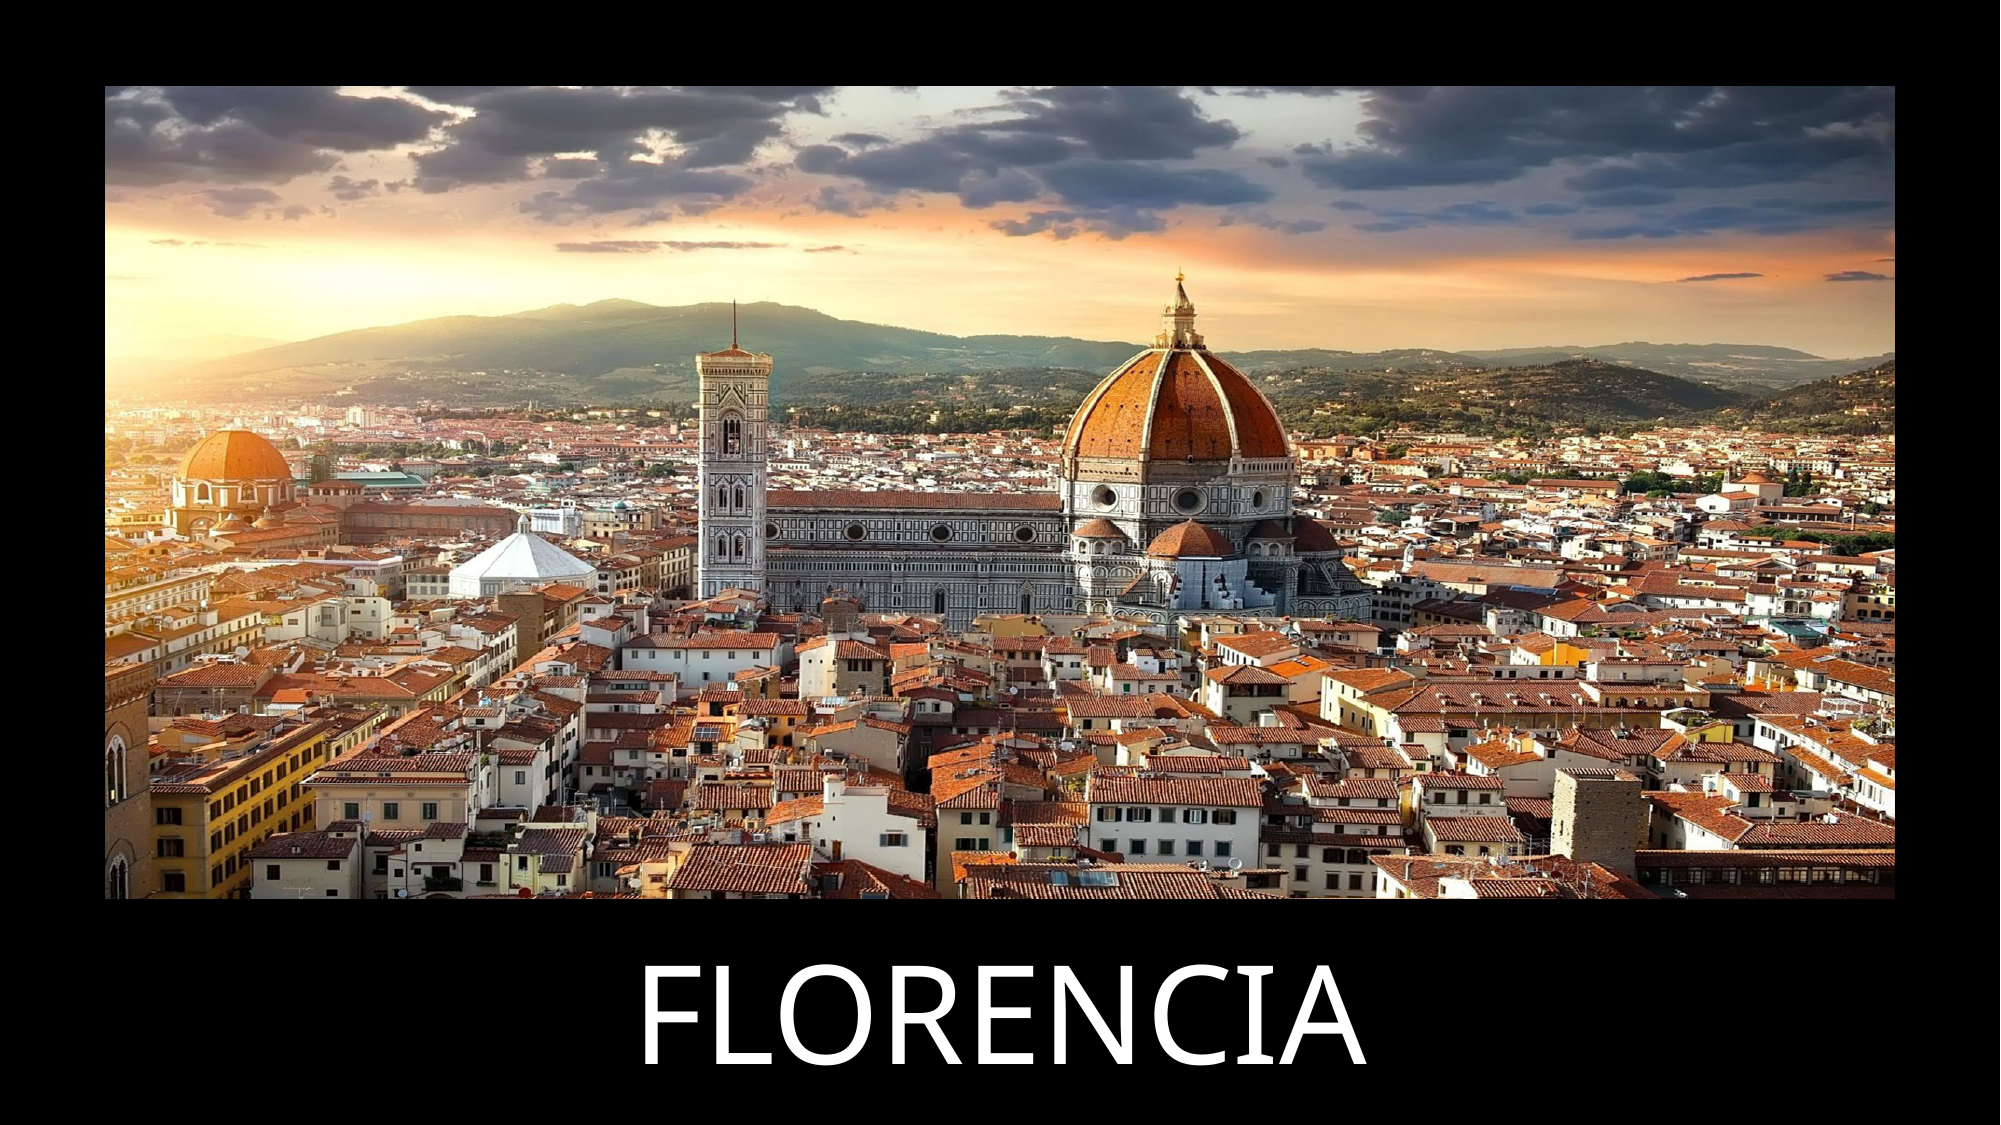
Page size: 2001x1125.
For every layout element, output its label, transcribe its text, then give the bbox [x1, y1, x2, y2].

text_box FLORENCIA [105, 914, 1895, 1125]
picture [104, 86, 1895, 899]
